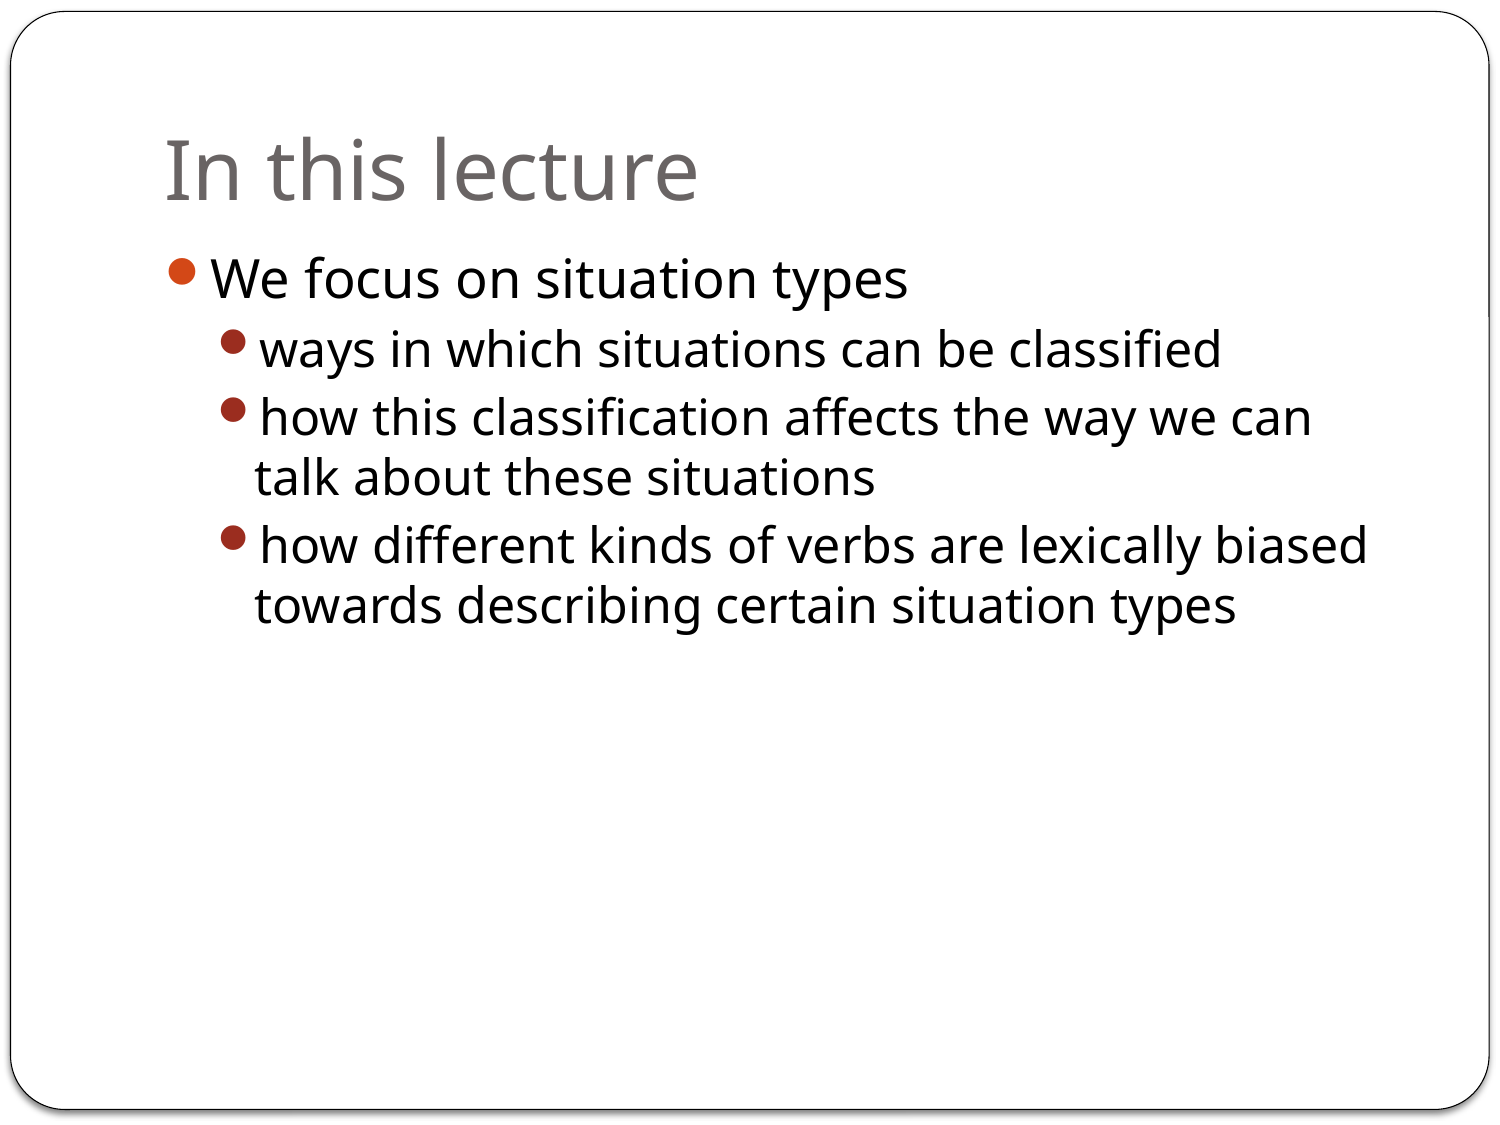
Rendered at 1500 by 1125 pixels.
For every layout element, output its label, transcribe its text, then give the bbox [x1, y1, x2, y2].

title In this lecture [150, 45, 1425, 233]
list We focus on situation types ways in which situations can be classified how this classification affects the way we can talk about these situations how different kinds of verbs are lexically biased towards describing certain situation types [150, 237, 1425, 988]
